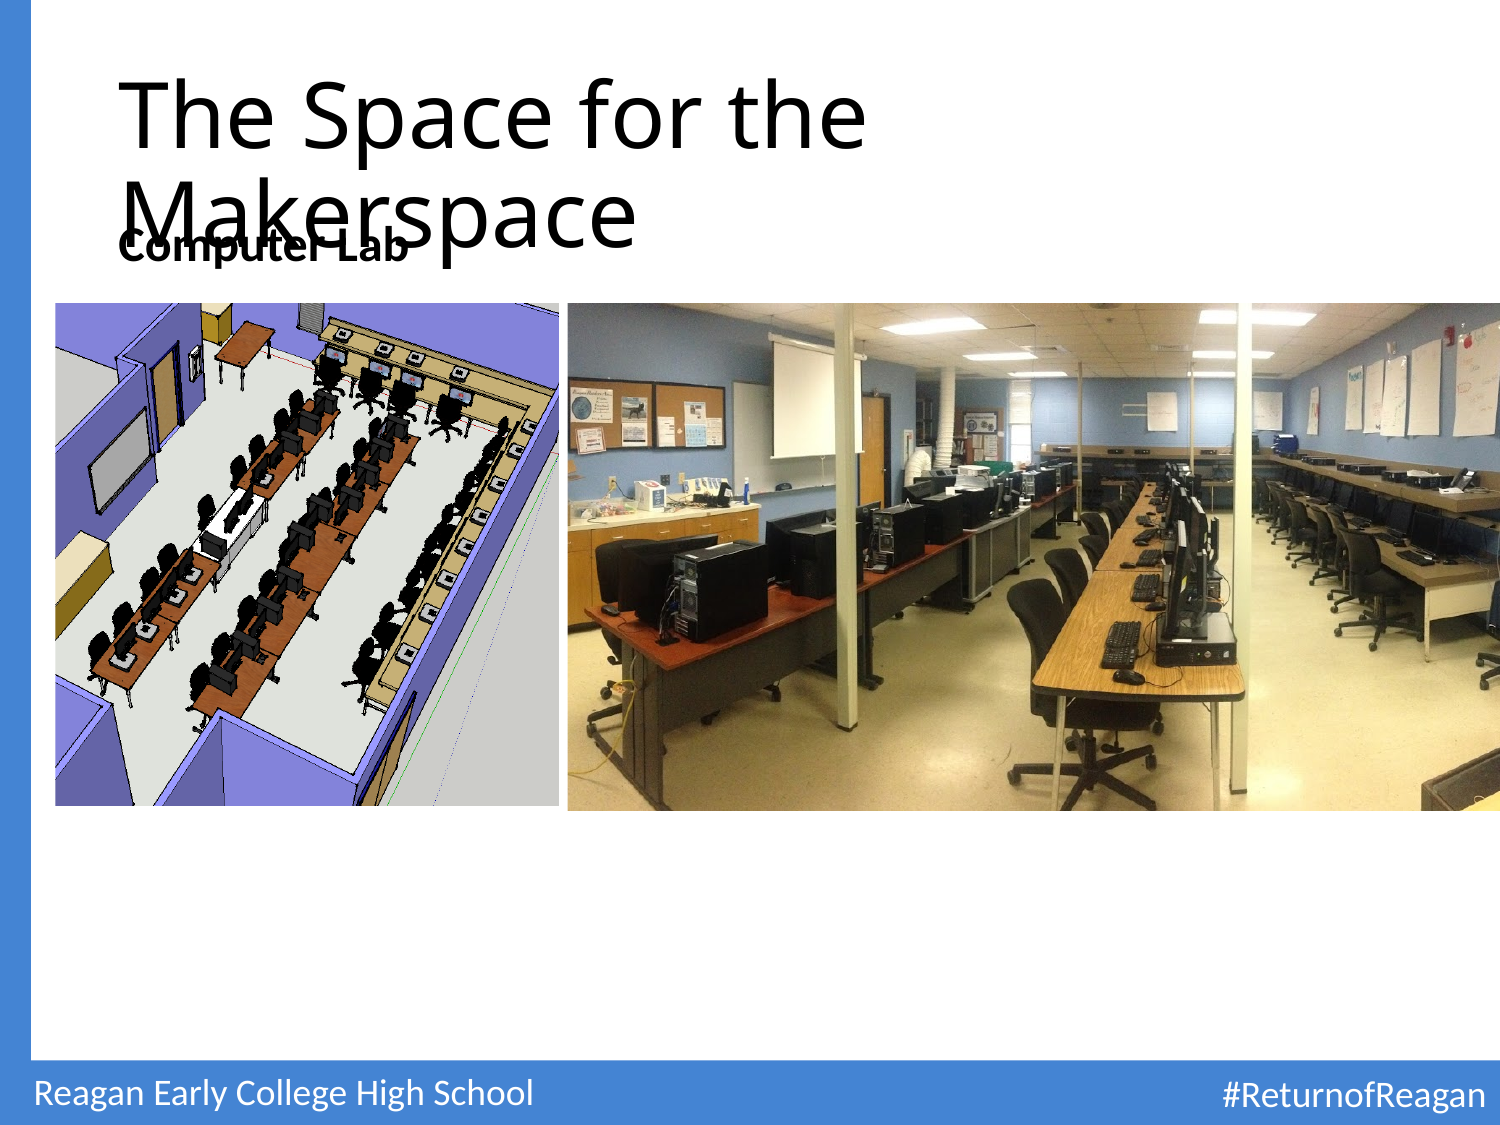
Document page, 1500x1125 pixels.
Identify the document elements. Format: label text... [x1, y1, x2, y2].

list Computer Lab [103, 199, 738, 280]
picture [567, 303, 1500, 811]
title The Space for the Makerspace [103, 59, 1398, 278]
picture [55, 303, 559, 806]
